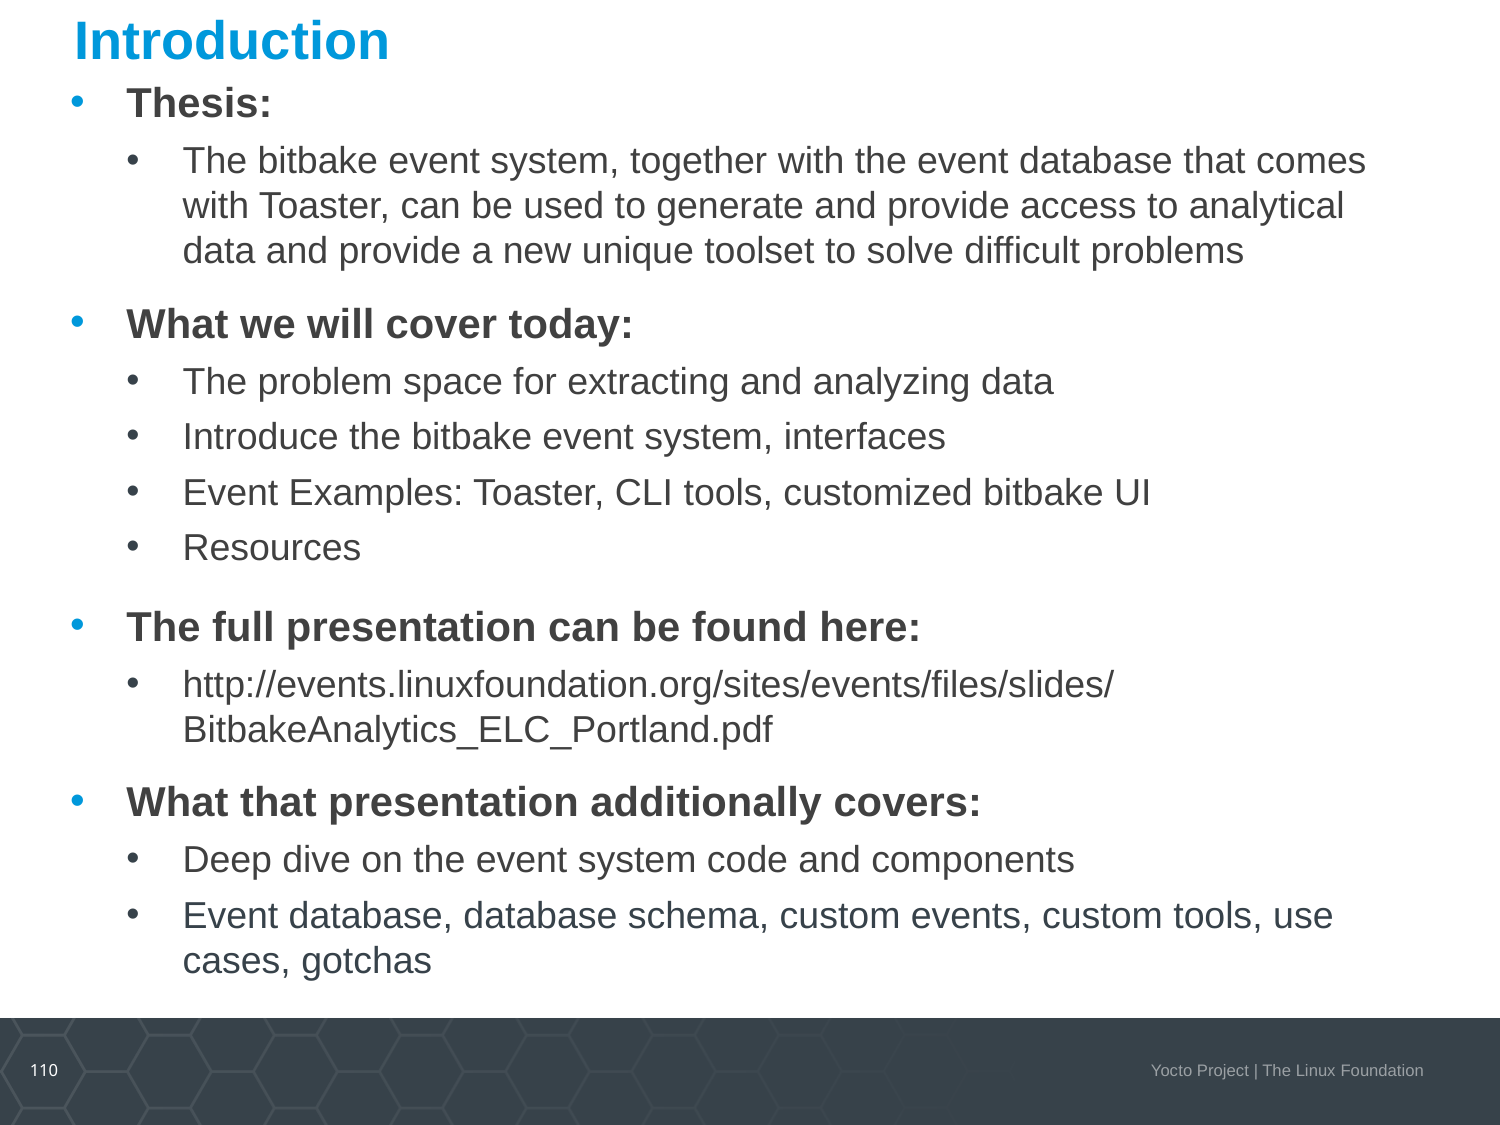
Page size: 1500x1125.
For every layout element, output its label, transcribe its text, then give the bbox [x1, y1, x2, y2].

title Introduction [74, 16, 1425, 163]
picture [0, 0, 1500, 1125]
list Thesis: The bitbake event system, together with the event database that comes with Toaster, can be used to generate and provide access to analytical data and provide a new unique toolset to solve difficult problems What we will cover today: The problem space for extracting and analyzing data Introduce the bitbake event system, interfaces Event Examples: Toaster, CLI tools, customized bitbake UI Resources The full presentation can be found here: http://events.linuxfoundation.org/sites/events/files/slides/BitbakeAnalytics_ELC_Portland.pdf What that presentation additionally covers: Deep dive on the event system code and components Event database, database schema, custom events, custom tools, use cases, gotchas [70, 76, 1421, 999]
